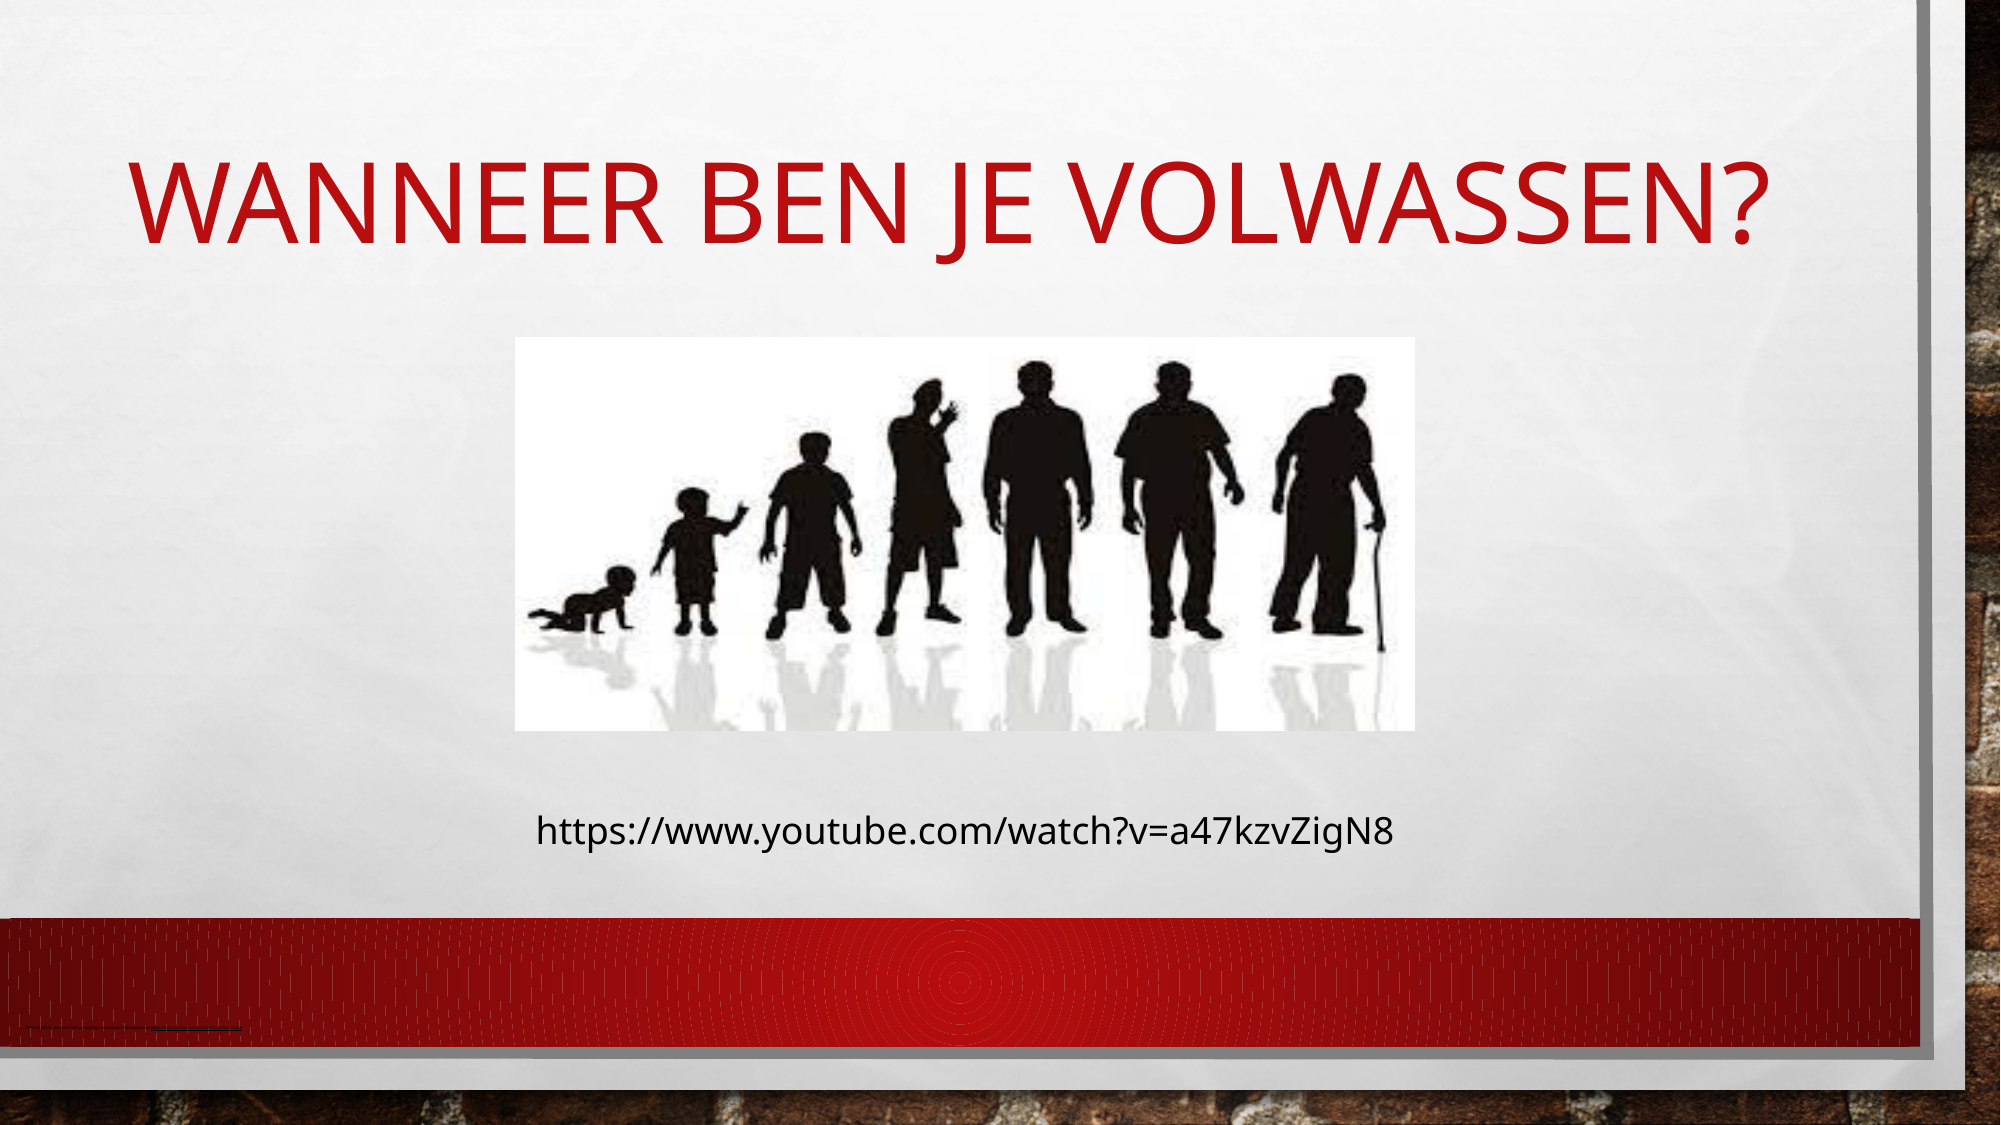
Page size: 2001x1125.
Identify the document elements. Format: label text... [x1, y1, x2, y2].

text_box NPO 3 (2017). Wanneer ben je eigenlijk volwassen? Geraadpleegd:https://www.youtube.com/watch?v=a47kzvZigN8 [10, 1018, 636, 1103]
picture [0, 0, 2000, 1125]
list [515, 337, 1415, 731]
text_box https://www.youtube.com/watch?v=a47kzvZigN8 [515, 799, 1415, 860]
title Wanneer ben je volwassen? [112, 112, 1818, 302]
